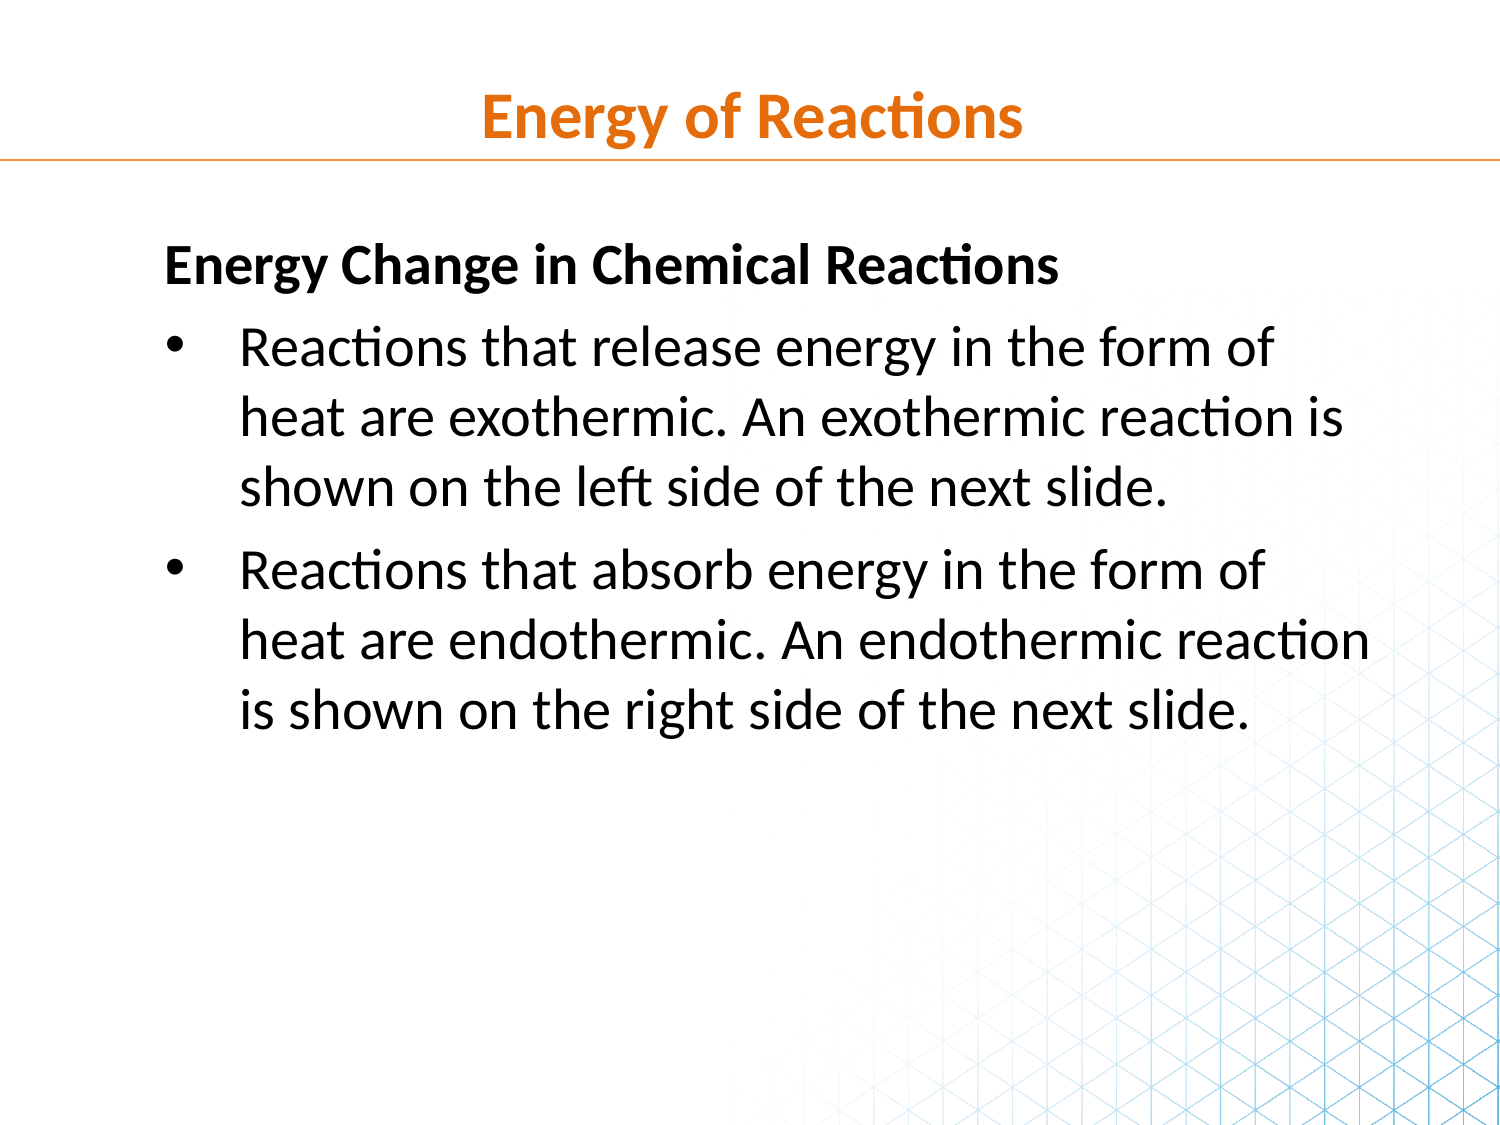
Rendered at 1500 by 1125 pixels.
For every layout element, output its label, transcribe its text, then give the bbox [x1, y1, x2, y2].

text_box Energy of Reactions [159, 64, 1362, 158]
picture [721, 287, 1500, 1125]
text_box Energy Change in Chemical Reactions Reactions that release energy in the form of heat are exothermic. An exothermic reaction is shown on the left side of the next slide. Reactions that absorb energy in the form of heat are endothermic. An endothermic reaction is shown on the right side of the next slide. [150, 218, 1400, 831]
